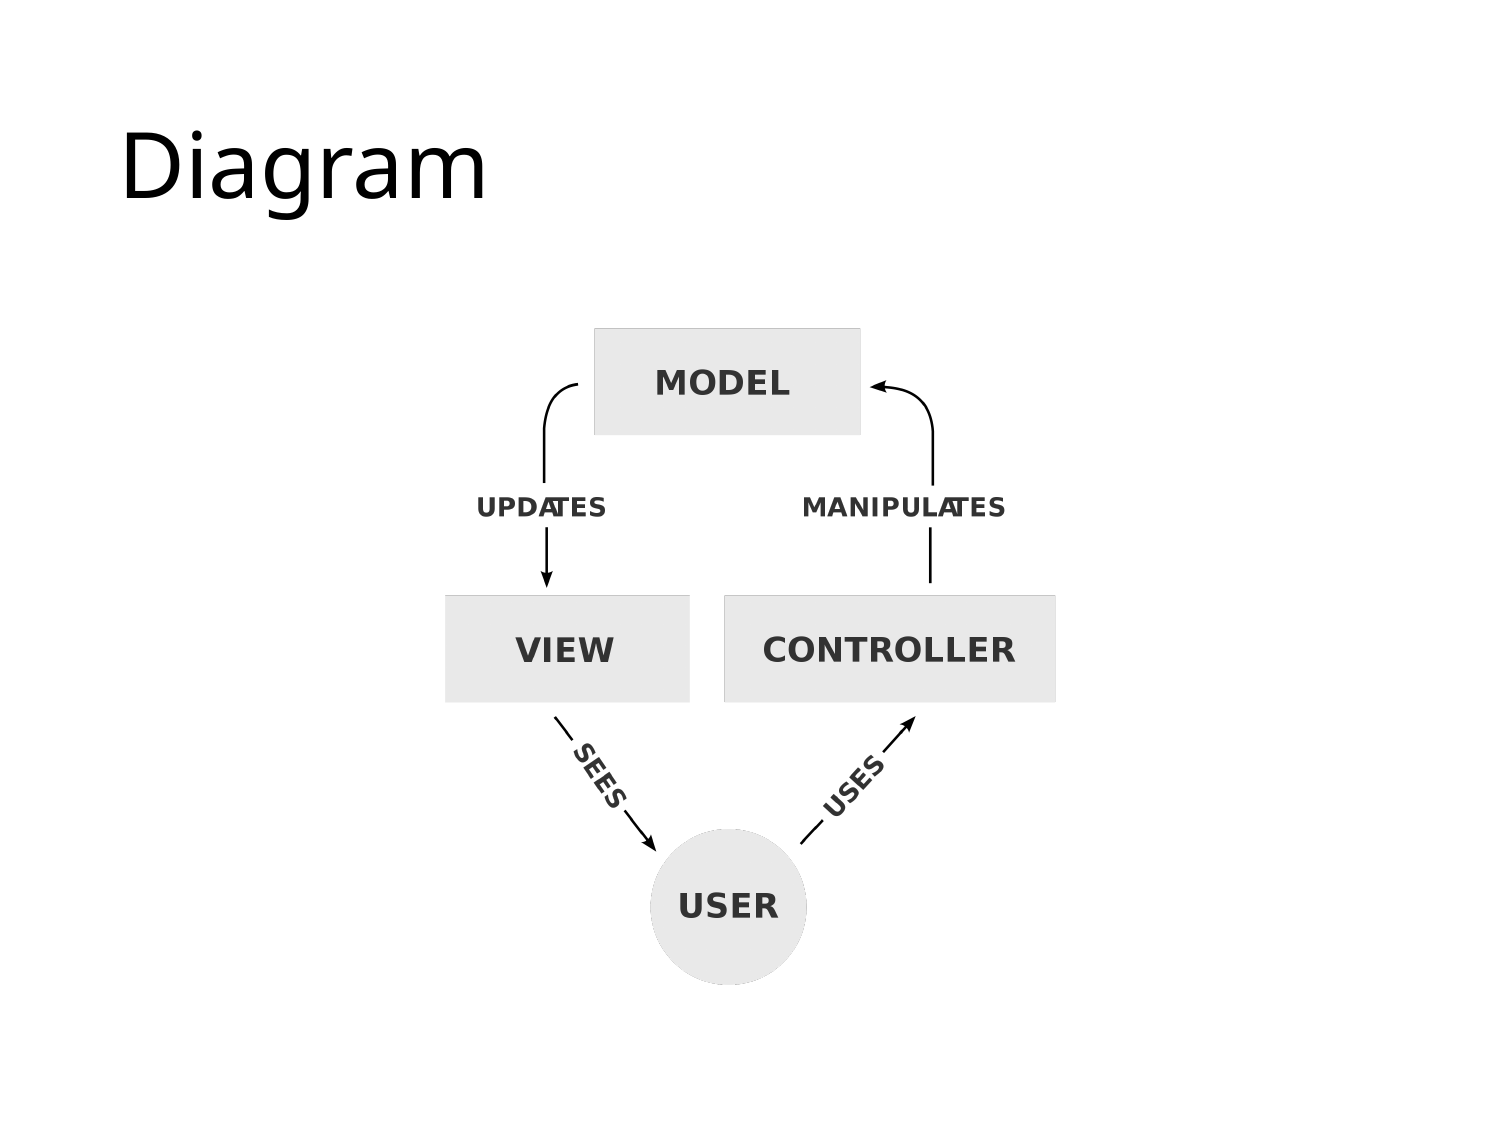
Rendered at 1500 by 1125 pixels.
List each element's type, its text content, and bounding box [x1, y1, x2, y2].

title Diagram [103, 59, 1397, 278]
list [425, 299, 1075, 1014]
